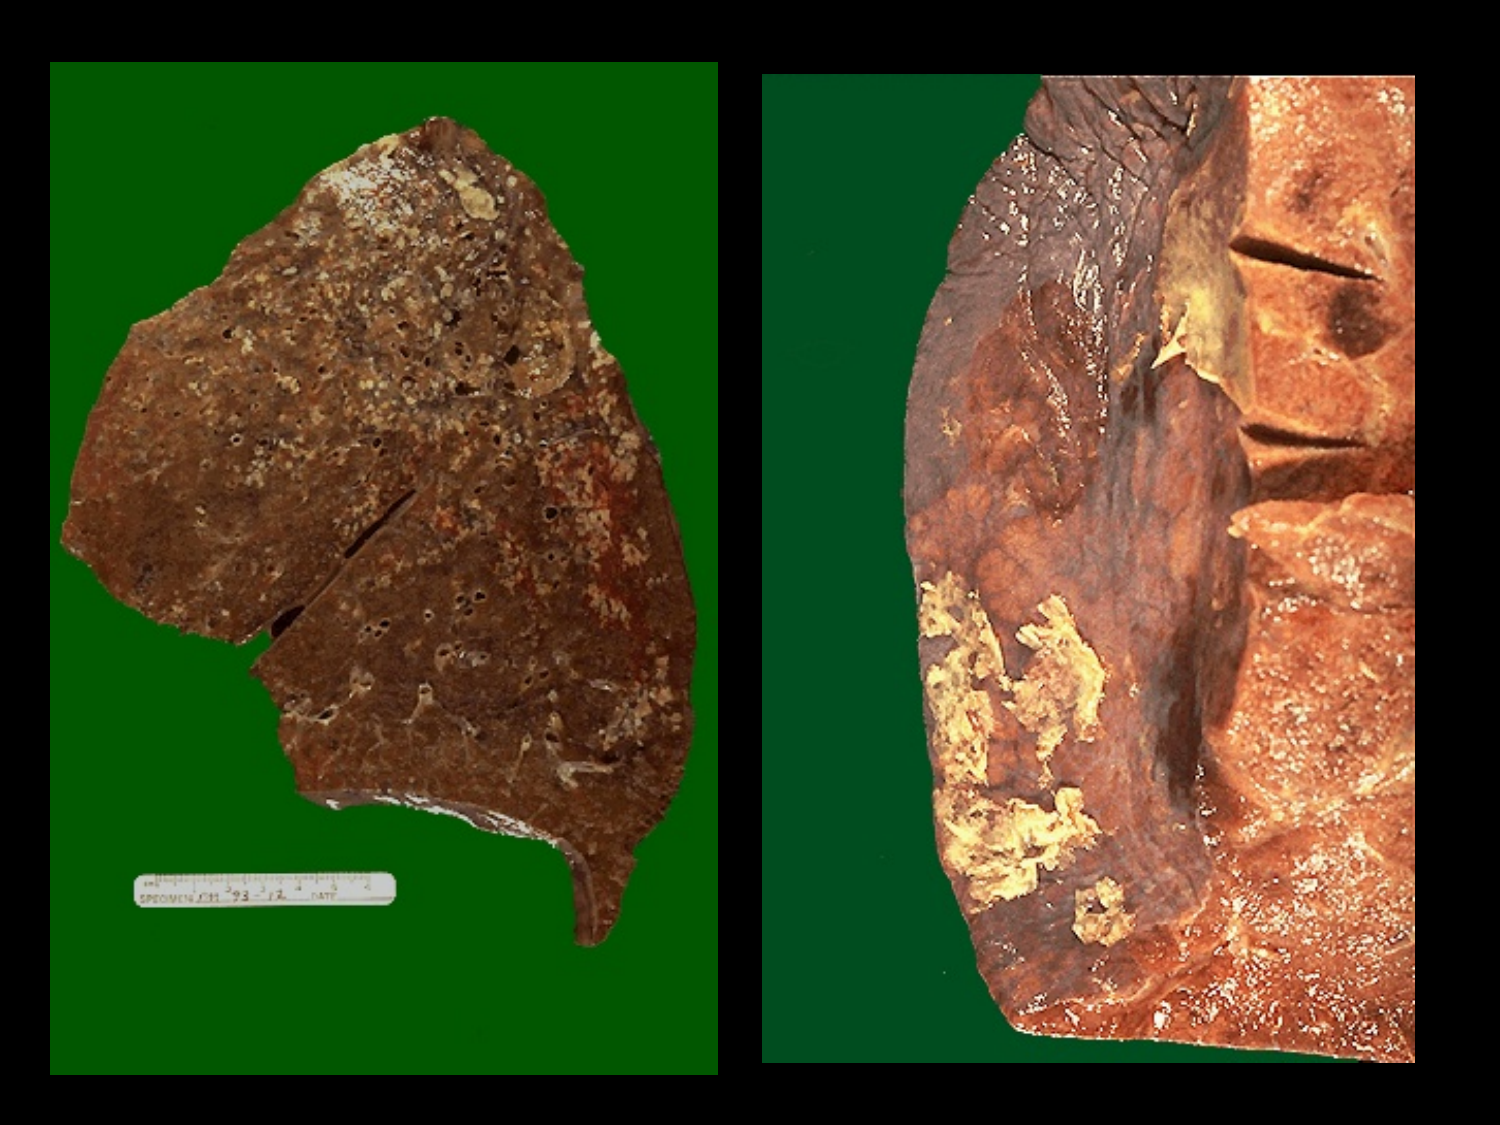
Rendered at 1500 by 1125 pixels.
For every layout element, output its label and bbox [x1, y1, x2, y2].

picture [49, 62, 719, 1076]
picture [762, 74, 1415, 1063]
